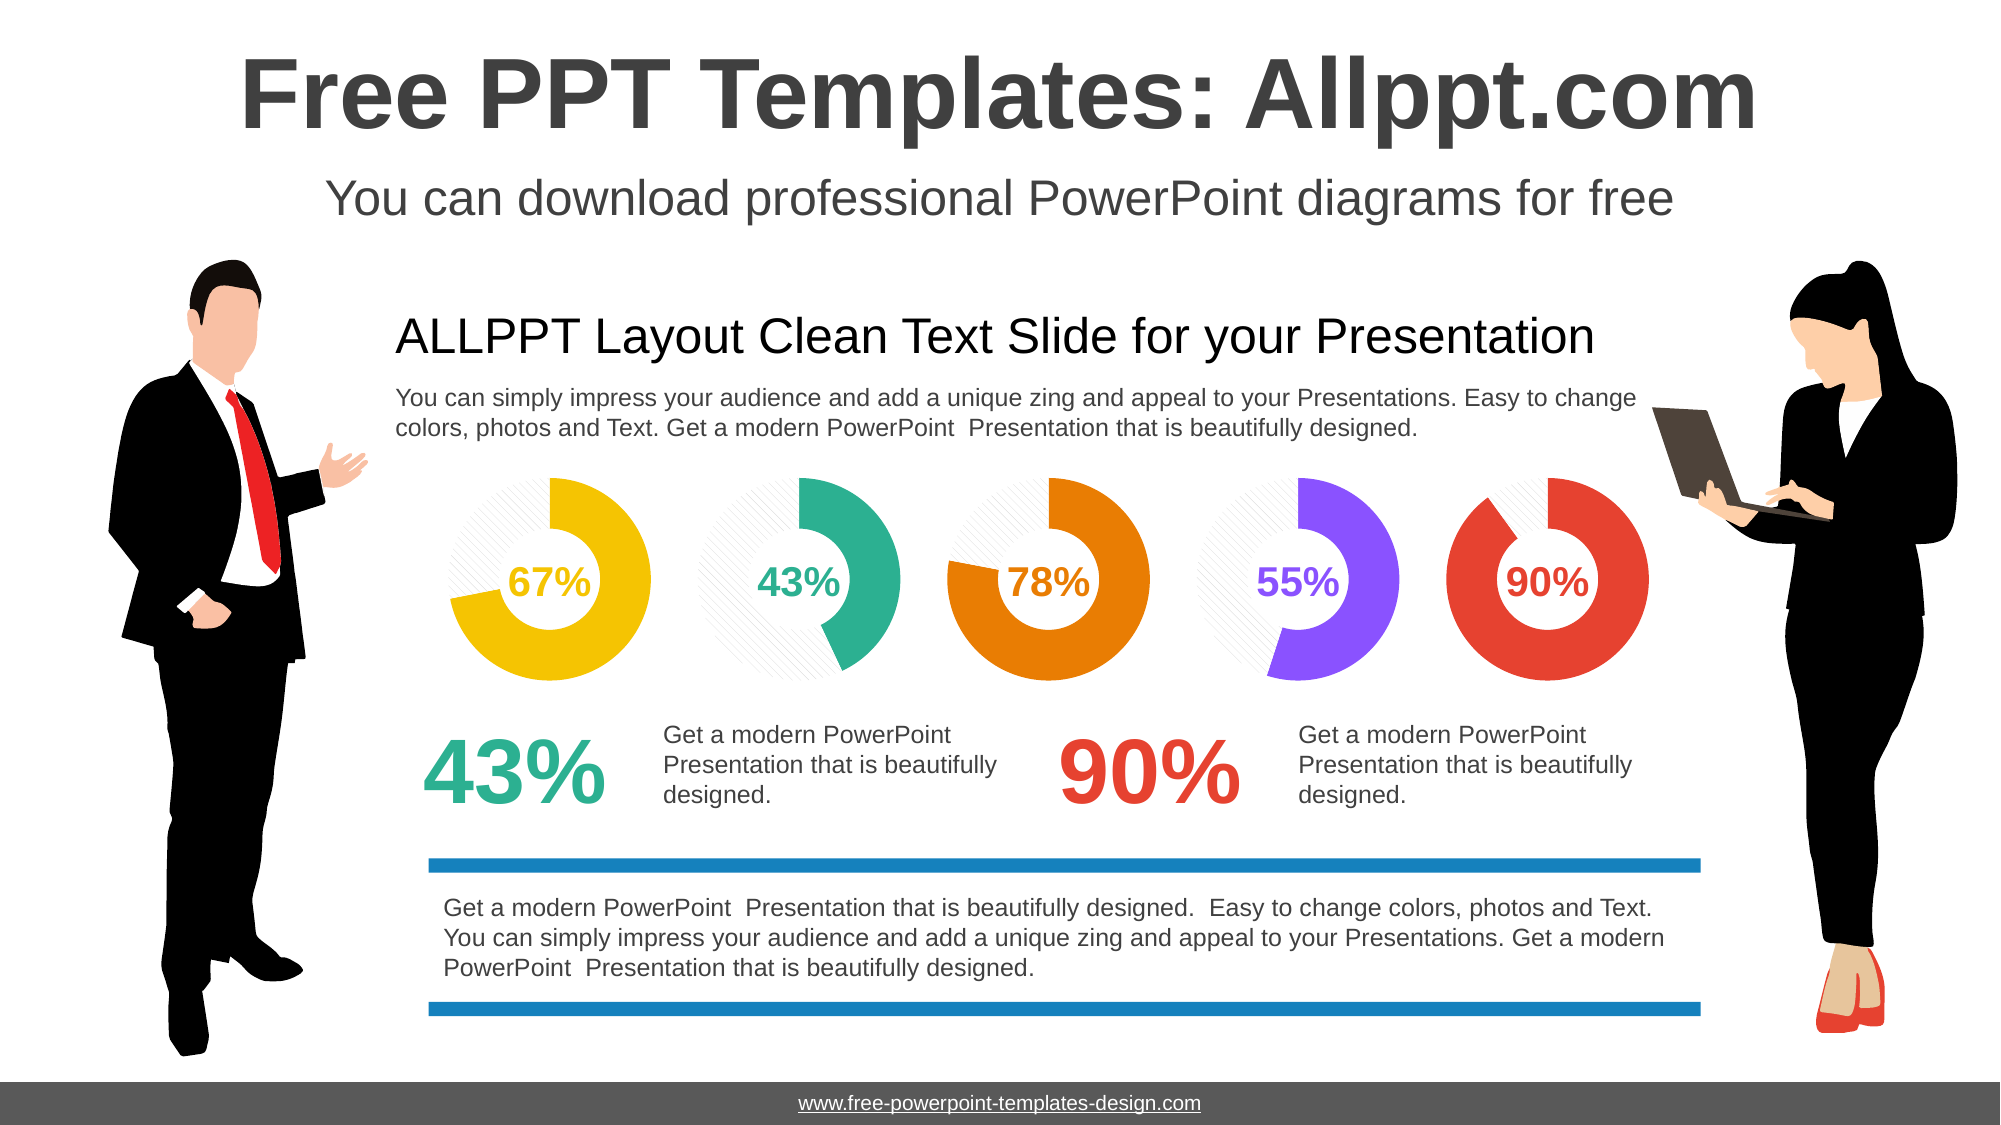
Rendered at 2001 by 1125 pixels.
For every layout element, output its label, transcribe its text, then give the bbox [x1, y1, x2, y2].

text_box Get a modern PowerPoint Presentation that is beautifully designed. [648, 711, 1018, 817]
chart [943, 463, 1155, 695]
text_box 43% [410, 712, 622, 823]
text_box www.free-powerpoint-templates-design.com [0, 1082, 2000, 1123]
text_box You can simply impress your audience and add a unique zing and appeal to your Presentations. Easy to change colors, photos and Text. Get a modern PowerPoint Presentation that is beautifully designed. [380, 373, 1651, 449]
text_box ALLPPT Layout Clean Text Slide for your Presentation [380, 295, 1651, 371]
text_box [1651, 260, 1958, 1034]
text_box Get a modern PowerPoint Presentation that is beautifully designed. [1283, 711, 1651, 817]
text_box 90% [1045, 712, 1257, 823]
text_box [108, 259, 369, 1057]
text_box [428, 857, 1651, 874]
chart [1192, 463, 1404, 695]
text_box Get a modern PowerPoint Presentation that is beautifully designed. Easy to change colors, photos and Text. You can simply impress your audience and add a unique zing and appeal to your Presentations. Get a modern PowerPoint Presentation that is beautifully designed. [428, 884, 1651, 989]
chart [444, 463, 656, 695]
title Free PPT Templates: Allppt.com [0, 32, 2000, 161]
text_box [428, 1001, 1651, 1017]
chart [693, 463, 905, 695]
chart [1442, 463, 1651, 695]
list You can download professional PowerPoint diagrams for free [0, 164, 2000, 234]
